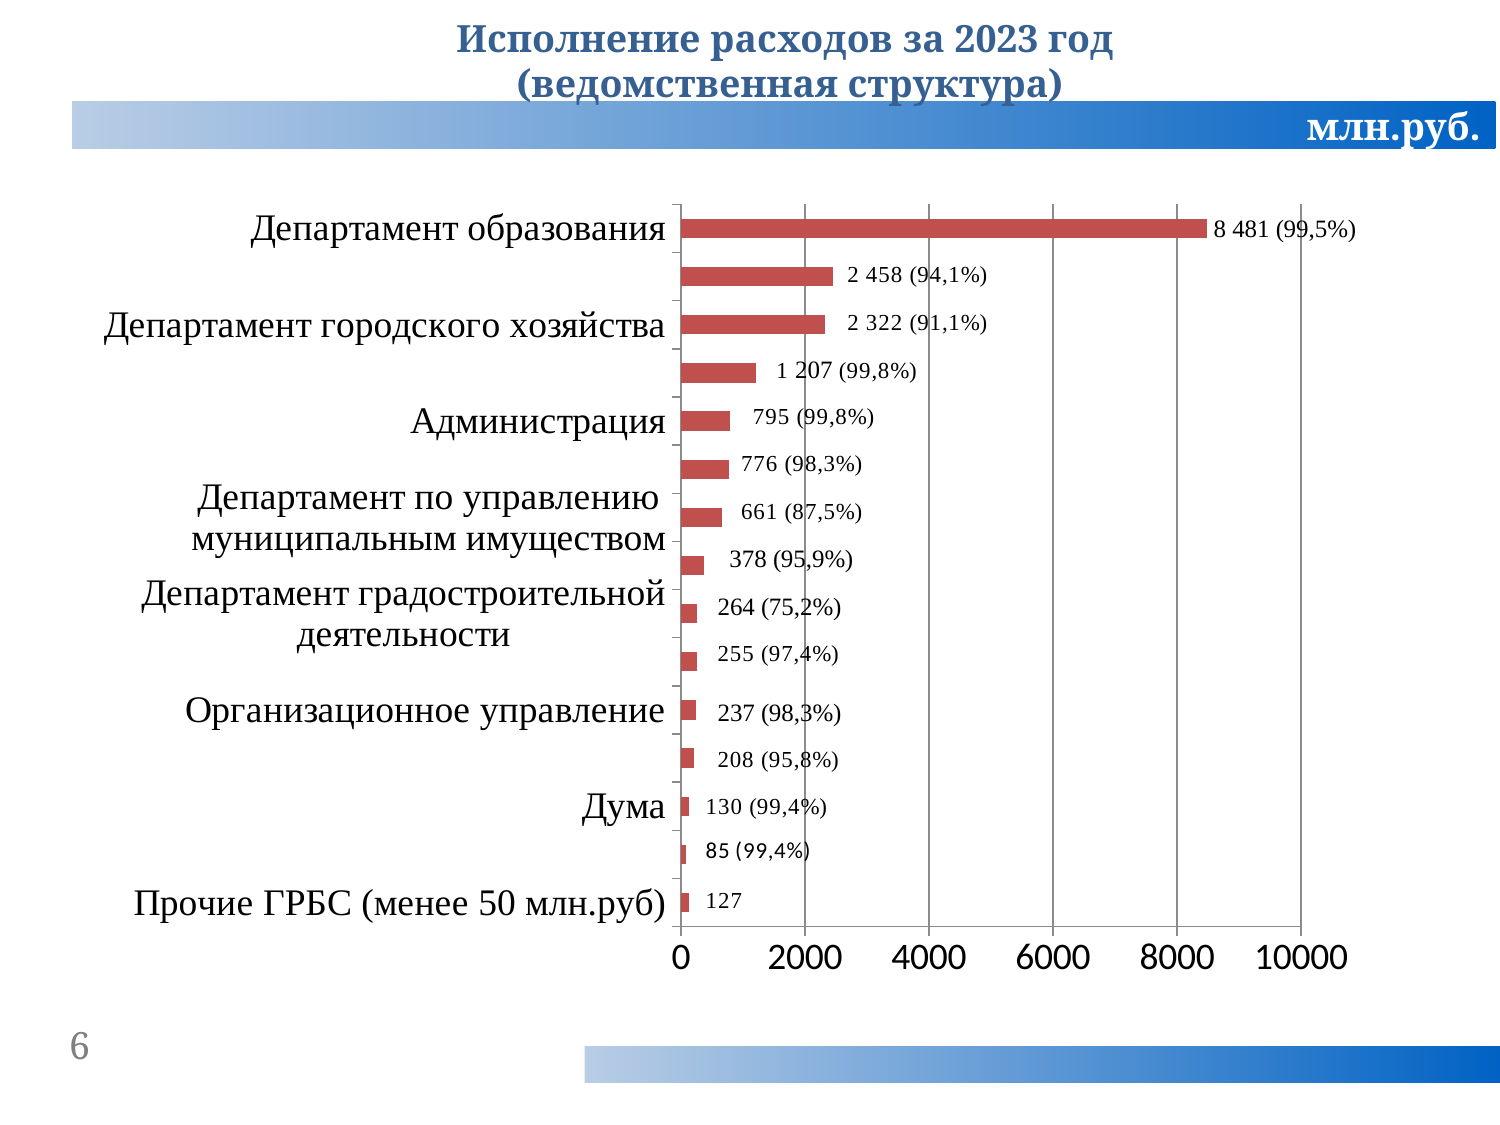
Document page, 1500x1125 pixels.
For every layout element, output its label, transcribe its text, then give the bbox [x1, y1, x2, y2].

text_box [582, 1045, 1500, 1084]
chart [5, 172, 1500, 1000]
text_box Исполнение расходов за 2023 год (ведомственная структура) [147, 7, 1424, 112]
text_box 6 [54, 1014, 160, 1075]
text_box млн.руб. [70, 100, 1498, 151]
